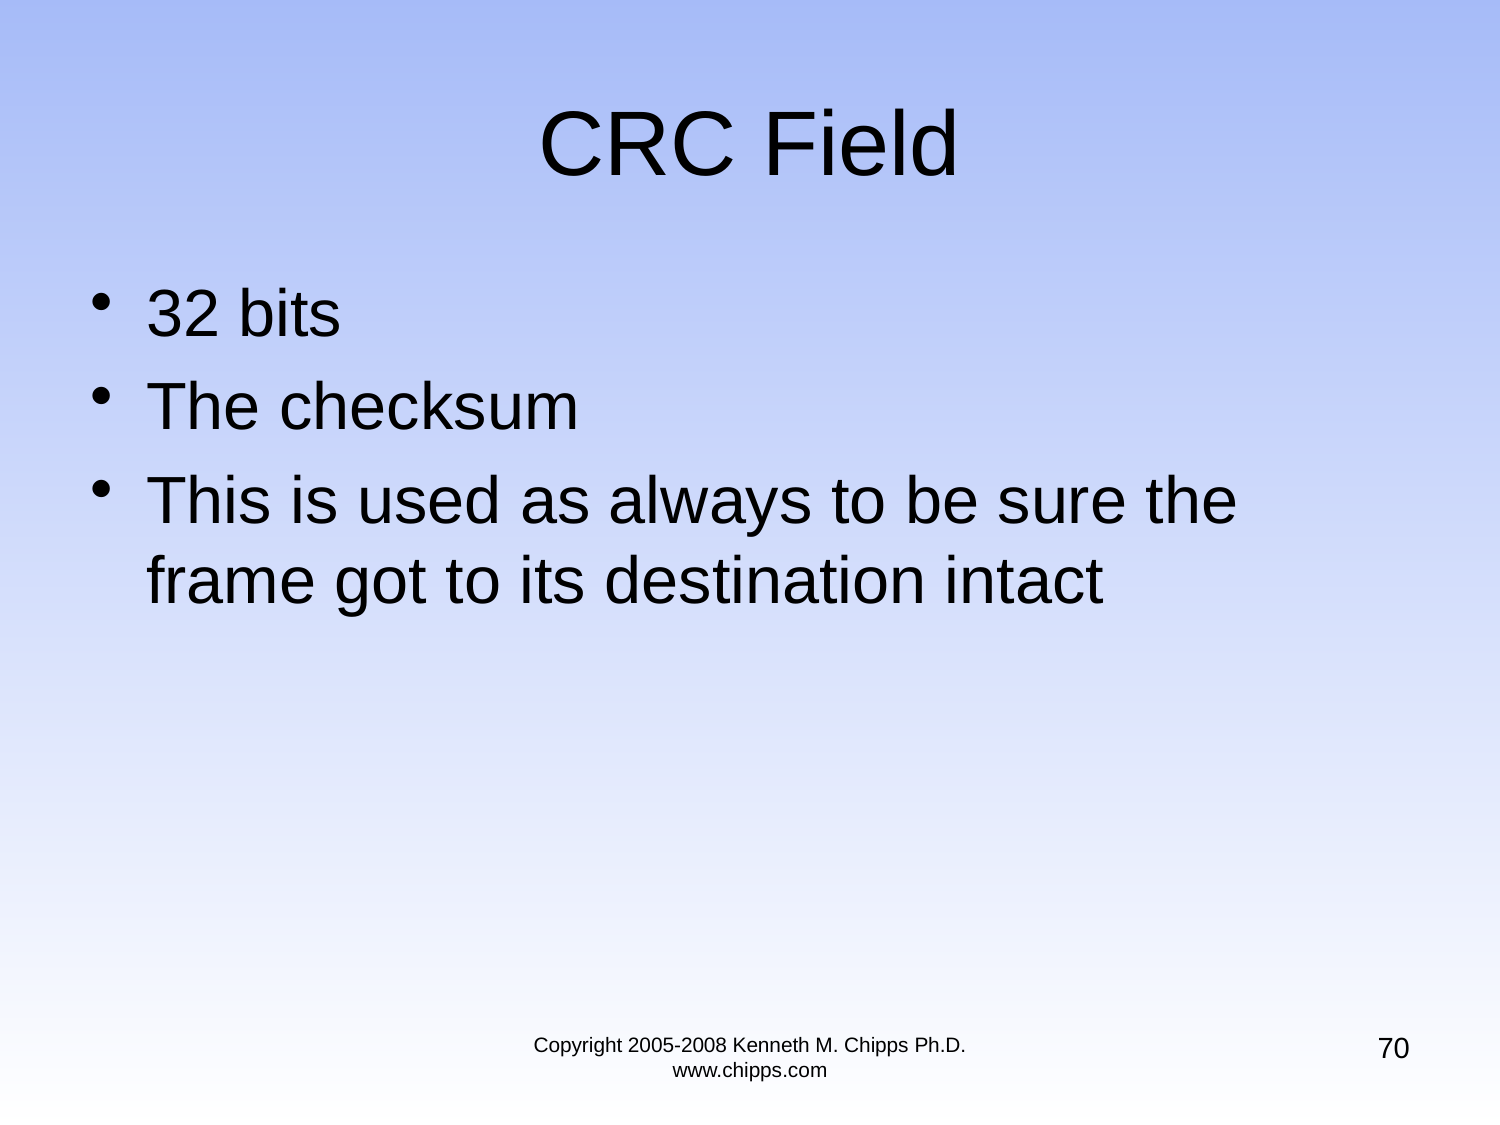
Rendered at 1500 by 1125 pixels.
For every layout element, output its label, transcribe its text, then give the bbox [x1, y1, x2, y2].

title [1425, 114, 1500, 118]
title CRC Field [75, 45, 1425, 233]
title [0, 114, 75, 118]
footer Copyright 2005-2008 Kenneth M. Chipps Ph.D. www.chipps.com [449, 1024, 1051, 1103]
list 32 bits The checksum This is used as always to be sure the frame got to its destination intact [75, 262, 1425, 1005]
slide_number 70 [1074, 1021, 1426, 1101]
